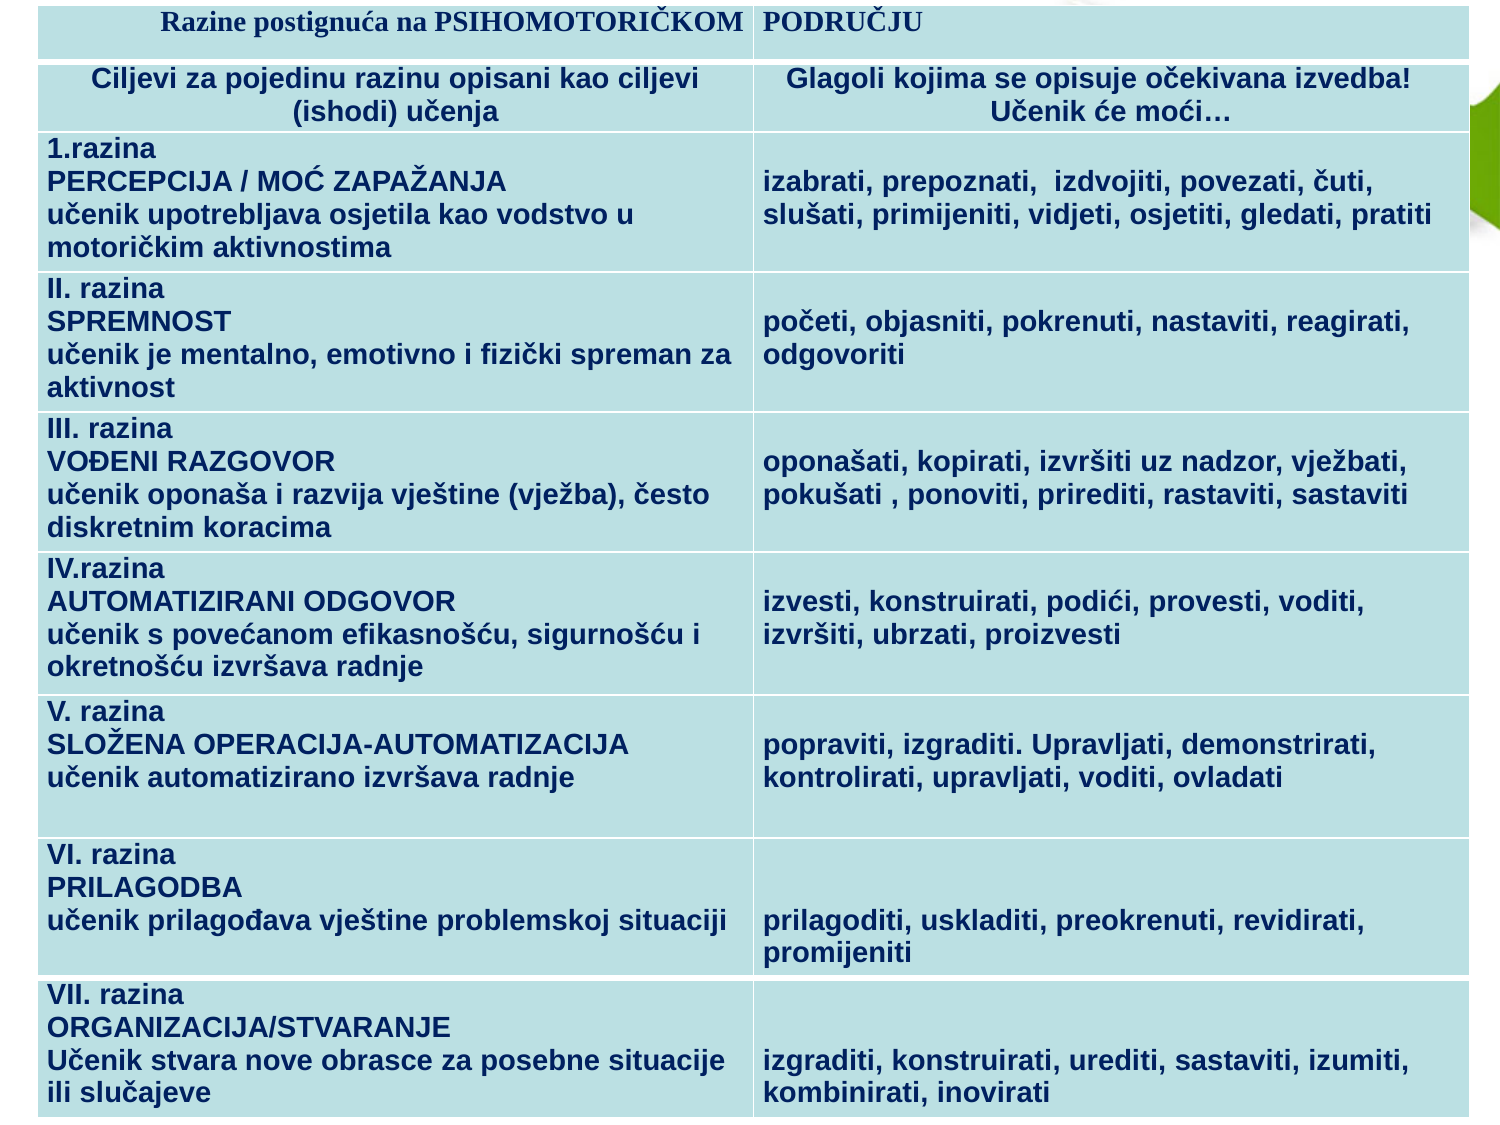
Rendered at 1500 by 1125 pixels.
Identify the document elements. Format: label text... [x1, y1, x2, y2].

table_cell Glagoli kojima se opisuje očekivana izvedba! Učenik će moći… [754, 65, 1469, 131]
table_cell Ciljevi za pojedinu razinu opisani kao ciljevi (ishodi) učenja [38, 65, 753, 131]
table_cell V. razina SLOŽENA OPERACIJA-AUTOMATIZACIJA učenik automatizirano izvršava radnje [38, 696, 753, 837]
table_cell II. razina SPREMNOST učenik je mentalno, emotivno i fizički spreman za aktivnost [38, 273, 753, 411]
table_header Razine postignuća na PSIHOMOTORIČKOM [38, 6, 753, 59]
table_cell 1.razina PERCEPCIJA / MOĆ ZAPAŽANJA učenik upotrebljava osjetila kao vodstvo u motoričkim aktivnostima [38, 133, 753, 271]
table_cell izgraditi, konstruirati, urediti, sastaviti, izumiti, kombinirati, inovirati [754, 981, 1469, 1117]
table_cell izvesti, konstruirati, podići, provesti, voditi, izvršiti, ubrzati, proizvesti [754, 553, 1469, 694]
picture [0, 0, 1500, 1125]
table_cell prilagoditi, uskladiti, preokrenuti, revidirati, promijeniti [754, 839, 1469, 975]
table_cell početi, objasniti, pokrenuti, nastaviti, reagirati, odgovoriti [754, 273, 1469, 411]
table_cell popraviti, izgraditi. Upravljati, demonstrirati, kontrolirati, upravljati, voditi, ovladati [754, 696, 1469, 837]
table_cell VII. razina ORGANIZACIJA/STVARANJE Učenik stvara nove obrasce za posebne situacije ili slučajeve [38, 981, 753, 1117]
table_cell III. razina VOĐENI RAZGOVOR učenik oponaša i razvija vještine (vježba), često diskretnim koracima [38, 413, 753, 551]
table_cell IV.razina AUTOMATIZIRANI ODGOVOR učenik s povećanom efikasnošću, sigurnošću i okretnošću izvršava radnje [38, 553, 753, 694]
table_cell izabrati, prepoznati, izdvojiti, povezati, čuti, slušati, primijeniti, vidjeti, osjetiti, gledati, pratiti [754, 133, 1469, 271]
table_cell VI. razina PRILAGODBA učenik prilagođava vještine problemskoj situaciji [38, 839, 753, 975]
table_header PODRUČJU [754, 6, 1469, 59]
table_cell oponašati, kopirati, izvršiti uz nadzor, vježbati, pokušati , ponoviti, prirediti, rastaviti, sastaviti [754, 413, 1469, 551]
